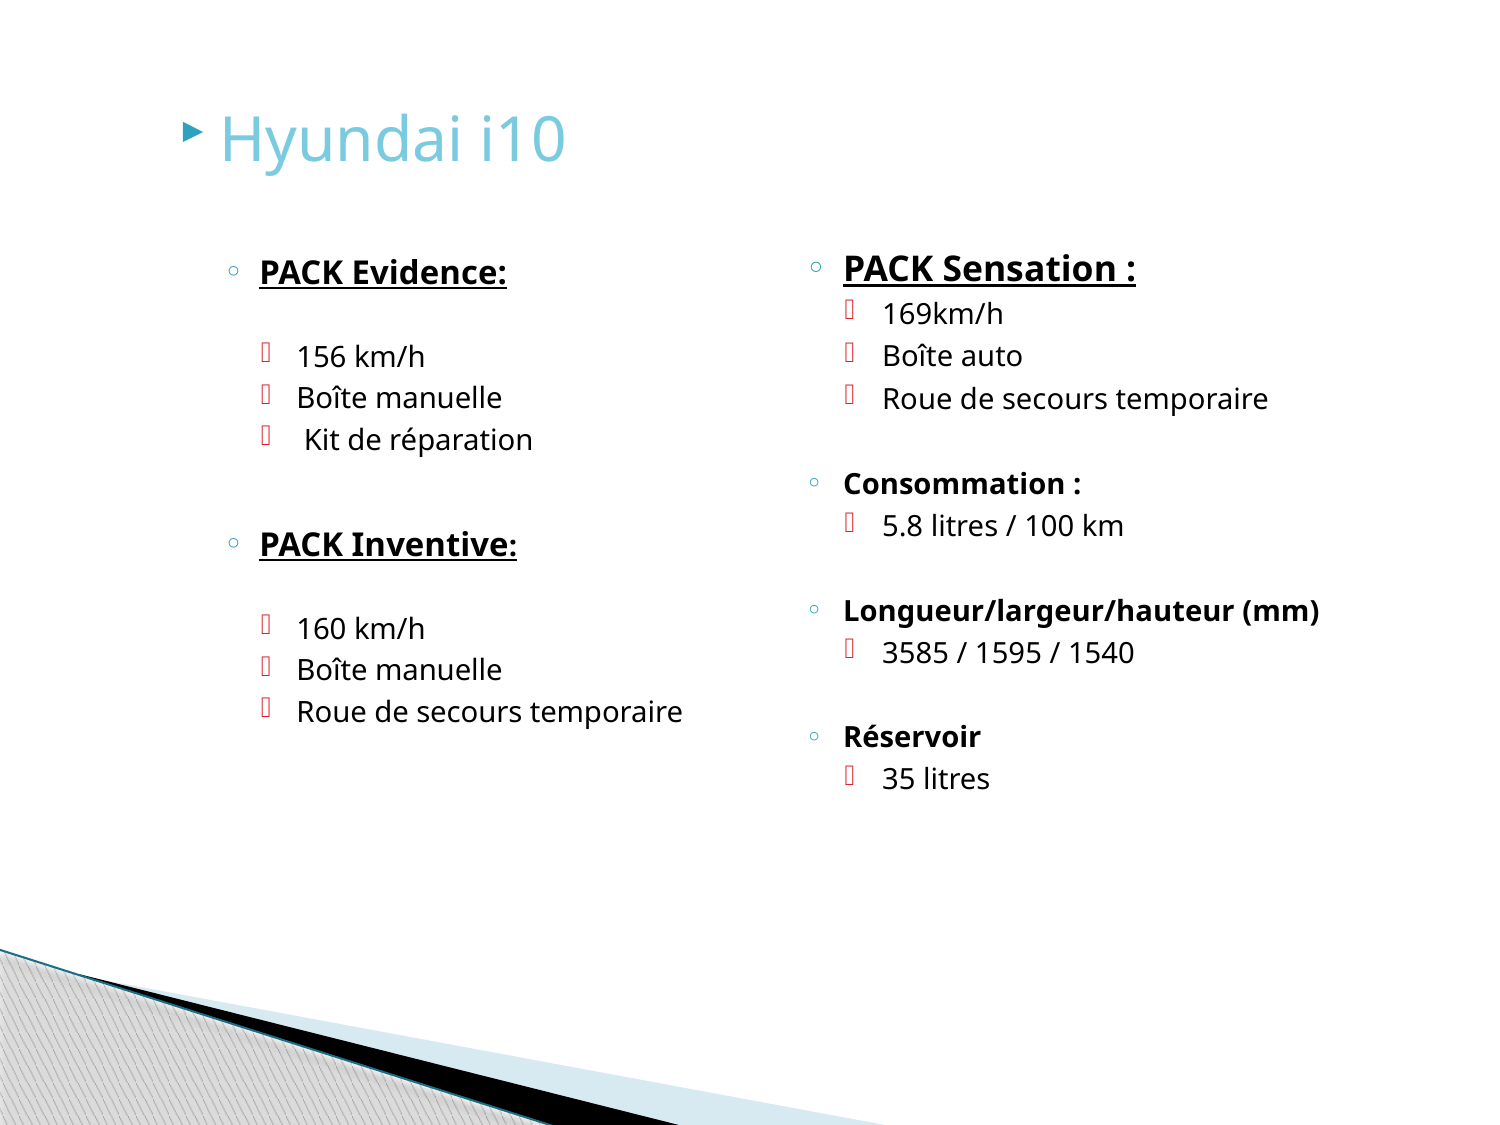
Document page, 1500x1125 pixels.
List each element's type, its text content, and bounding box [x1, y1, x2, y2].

text_box PACK Sensation : 169km/h Boîte auto Roue de secours temporaire Consommation : 5.8 litres / 100 km Longueur/largeur/hauteur (mm) 3585 / 1595 / 1540 Réservoir 35 litres [726, 196, 1500, 871]
list Hyundai i10 PACK Evidence: 156 km/h Boîte manuelle Kit de réparation PACK Inventive: 160 km/h Boîte manuelle Roue de secours temporaire [147, 92, 703, 752]
